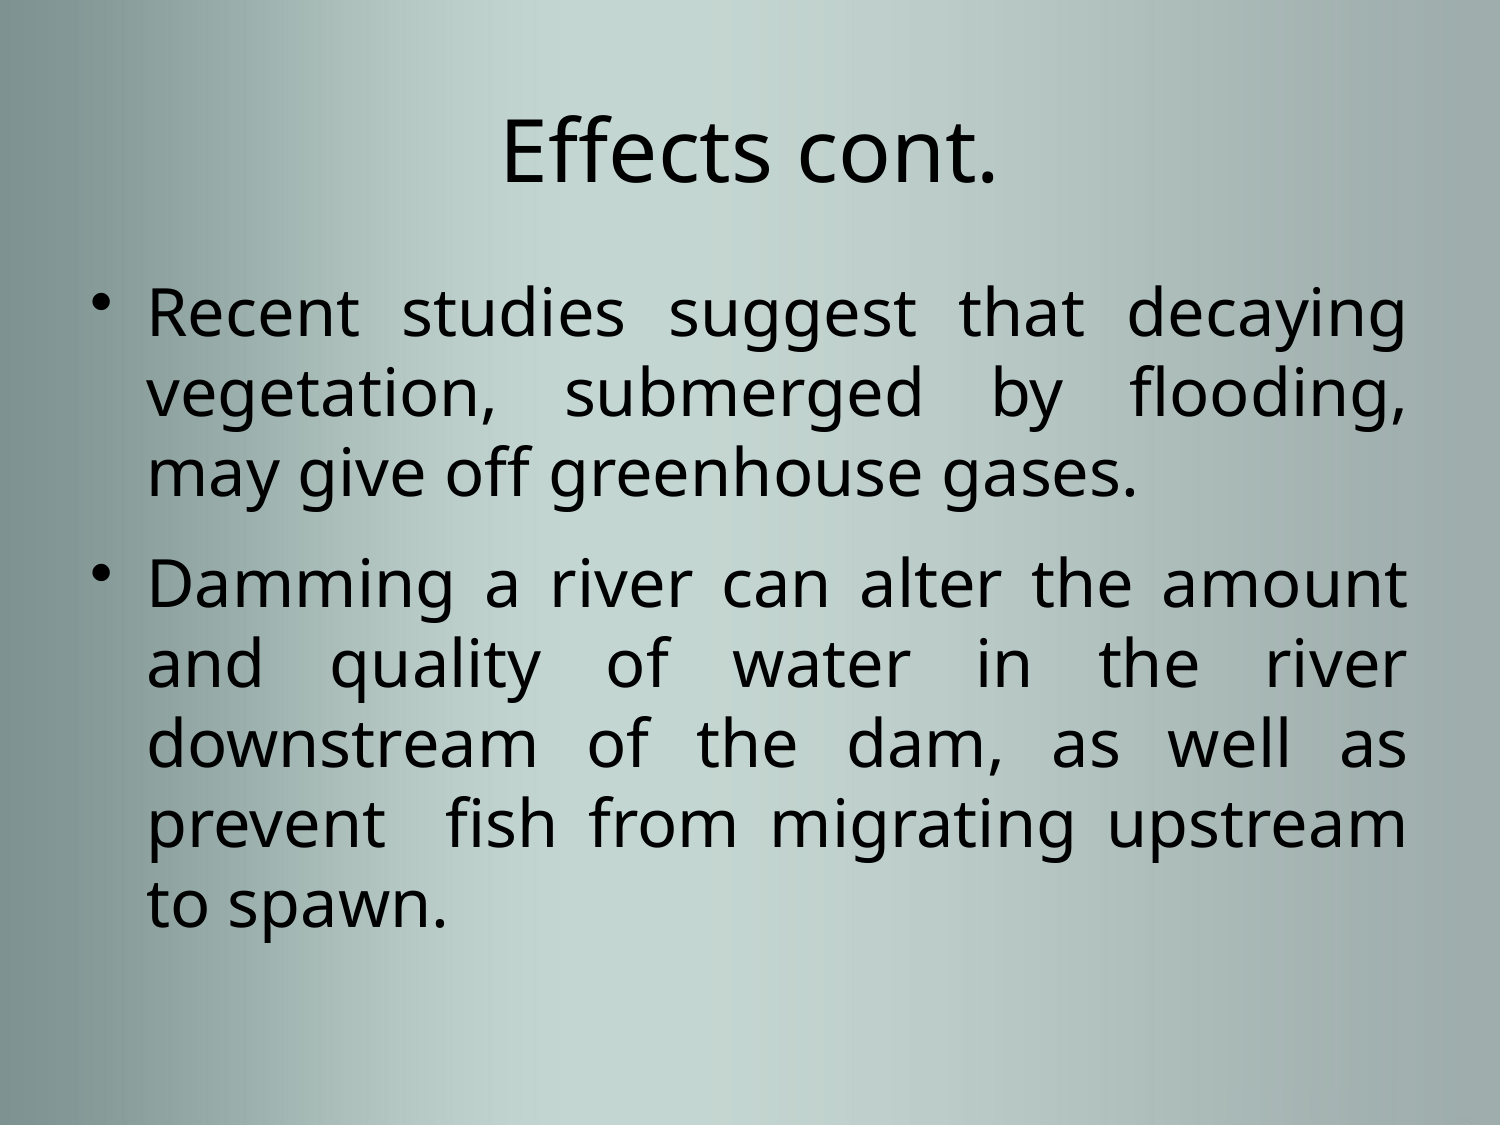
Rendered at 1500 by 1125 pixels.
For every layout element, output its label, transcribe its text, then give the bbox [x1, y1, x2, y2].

title Effects cont. [74, 44, 1426, 251]
picture [0, 0, 1500, 1125]
list Recent studies suggest that decaying vegetation, submerged by flooding, may give off greenhouse gases. Damming a river can alter the amount and quality of water in the river downstream of the dam, as well as prevent fish from migrating upstream to spawn. [74, 262, 1426, 1006]
